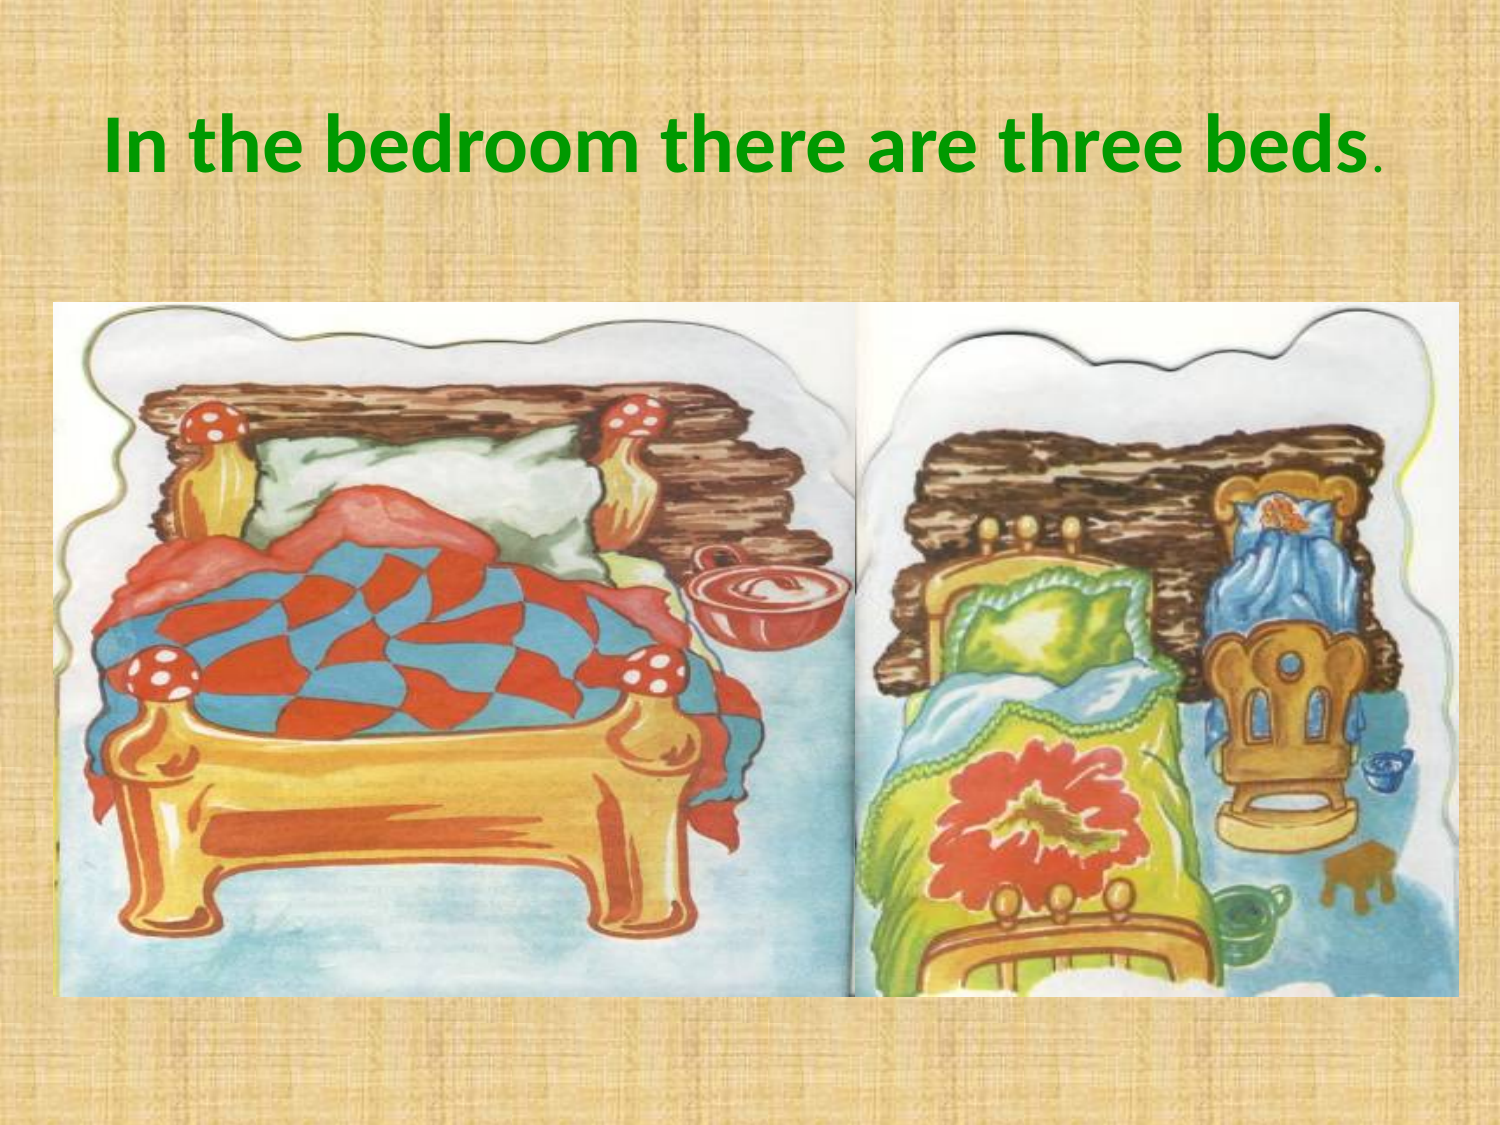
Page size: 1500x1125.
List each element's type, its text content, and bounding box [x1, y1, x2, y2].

picture [0, 0, 1500, 1125]
title In the bedroom there are three beds. [75, 45, 1425, 233]
